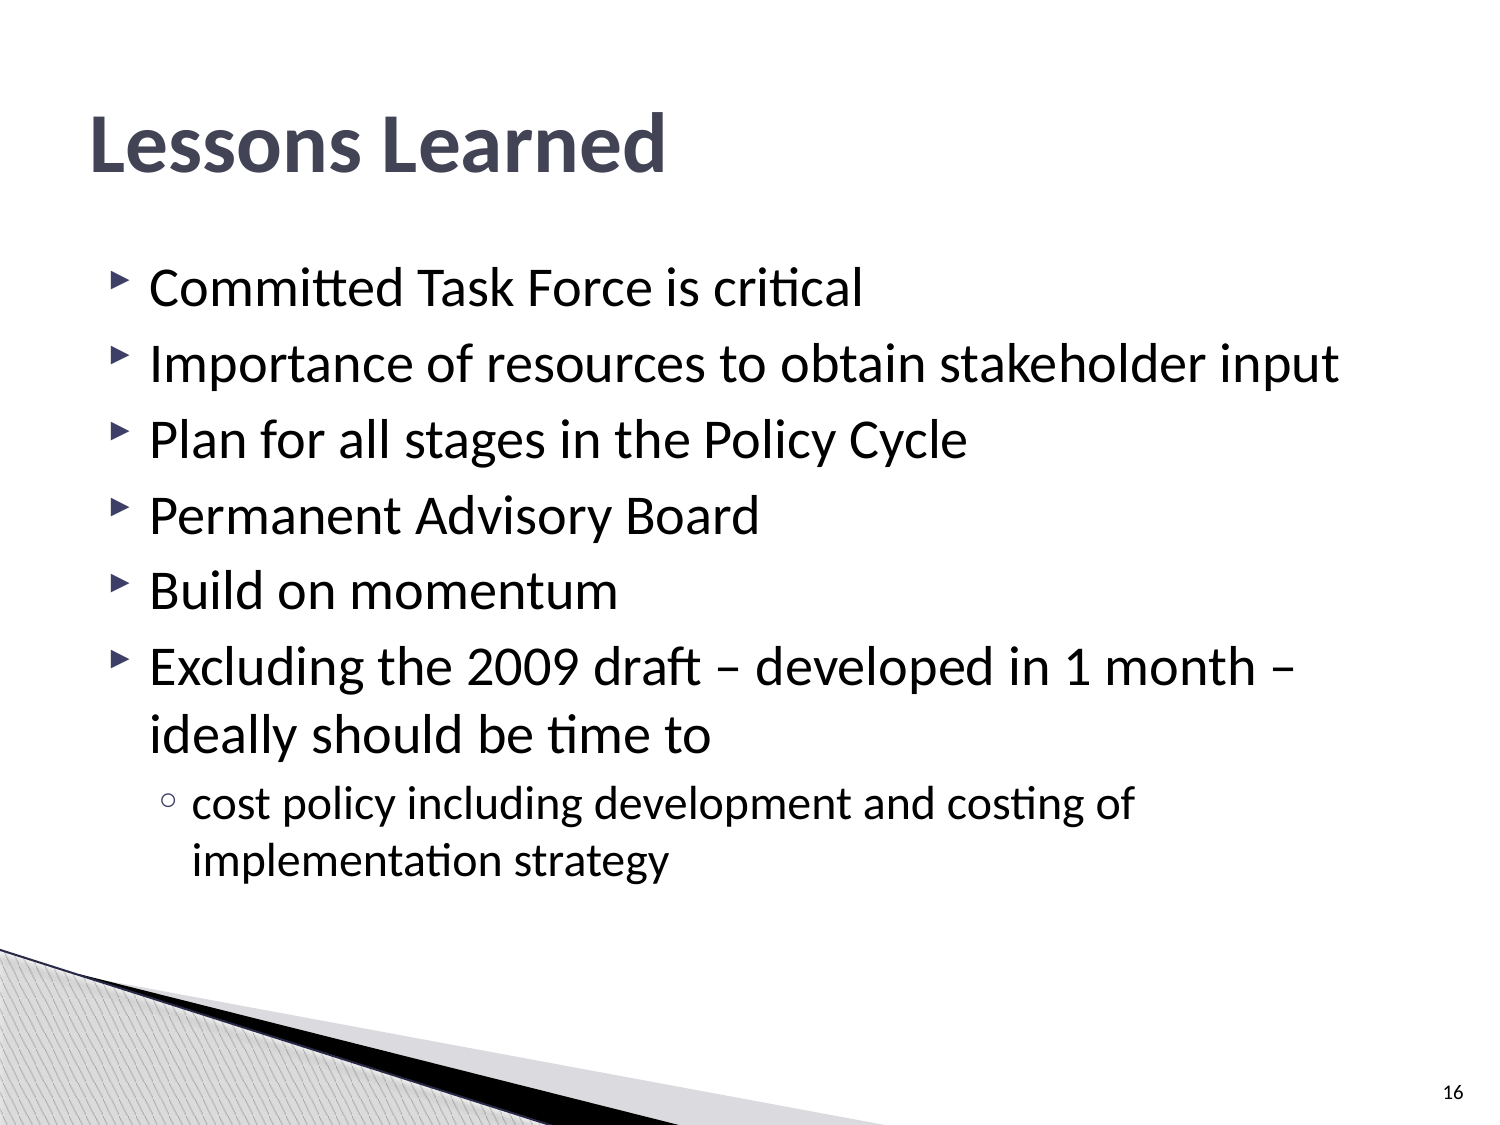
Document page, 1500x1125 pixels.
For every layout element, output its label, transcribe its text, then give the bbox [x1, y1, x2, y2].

title Lessons Learned [75, 45, 1425, 233]
slide_number 16 [1418, 1051, 1479, 1112]
list Committed Task Force is critical Importance of resources to obtain stakeholder input Plan for all stages in the Policy Cycle Permanent Advisory Board Build on momentum Excluding the 2009 draft – developed in 1 month – ideally should be time to cost policy including development and costing of implementation strategy [75, 243, 1425, 986]
